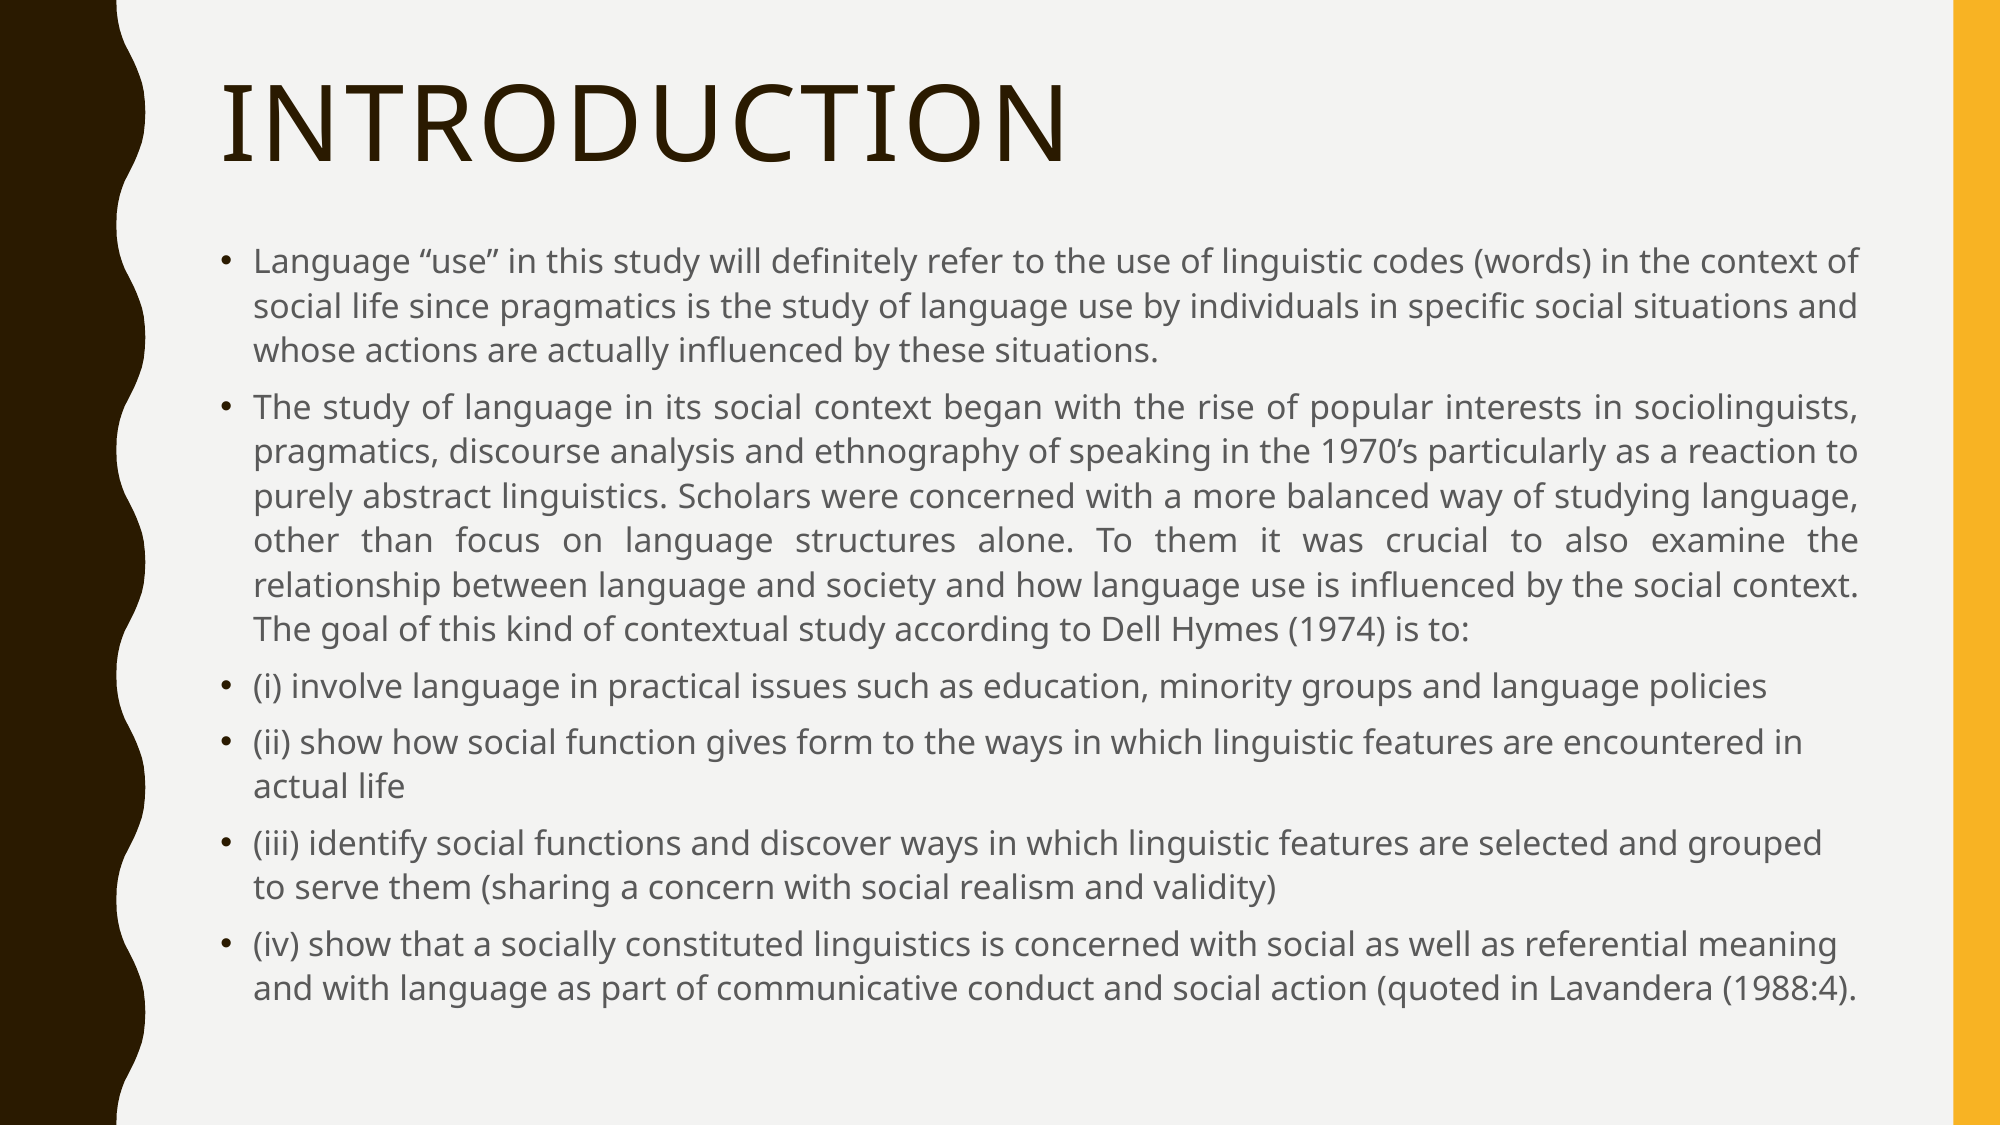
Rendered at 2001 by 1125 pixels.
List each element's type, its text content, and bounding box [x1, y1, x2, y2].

list Language “use” in this study will definitely refer to the use of linguistic codes (words) in the context of social life since pragmatics is the study of language use by individuals in specific social situations and whose actions are actually influenced by these situations. The study of language in its social context began with the rise of popular interests in sociolinguists, pragmatics, discourse analysis and ethnography of speaking in the 1970’s particularly as a reaction to purely abstract linguistics. Scholars were concerned with a more balanced way of studying language, other than focus on language structures alone. To them it was crucial to also examine the relationship between language and society and how language use is influenced by the social context. The goal of this kind of contextual study according to Dell Hymes (1974) is to: (i) involve language in practical issues such as education, minority groups and language policies (ii) show how social function gives form to the ways in which linguistic features are encountered in actual life (iii) identify social functions and discover ways in which linguistic features are selected and grouped to serve them (sharing a concern with social realism and validity) (iv) show that a socially constituted linguistics is concerned with social as well as referential meaning and with language as part of communicative conduct and social action (quoted in Lavandera (1988:4). [205, 228, 1875, 1063]
title Introduction [205, 62, 1875, 228]
